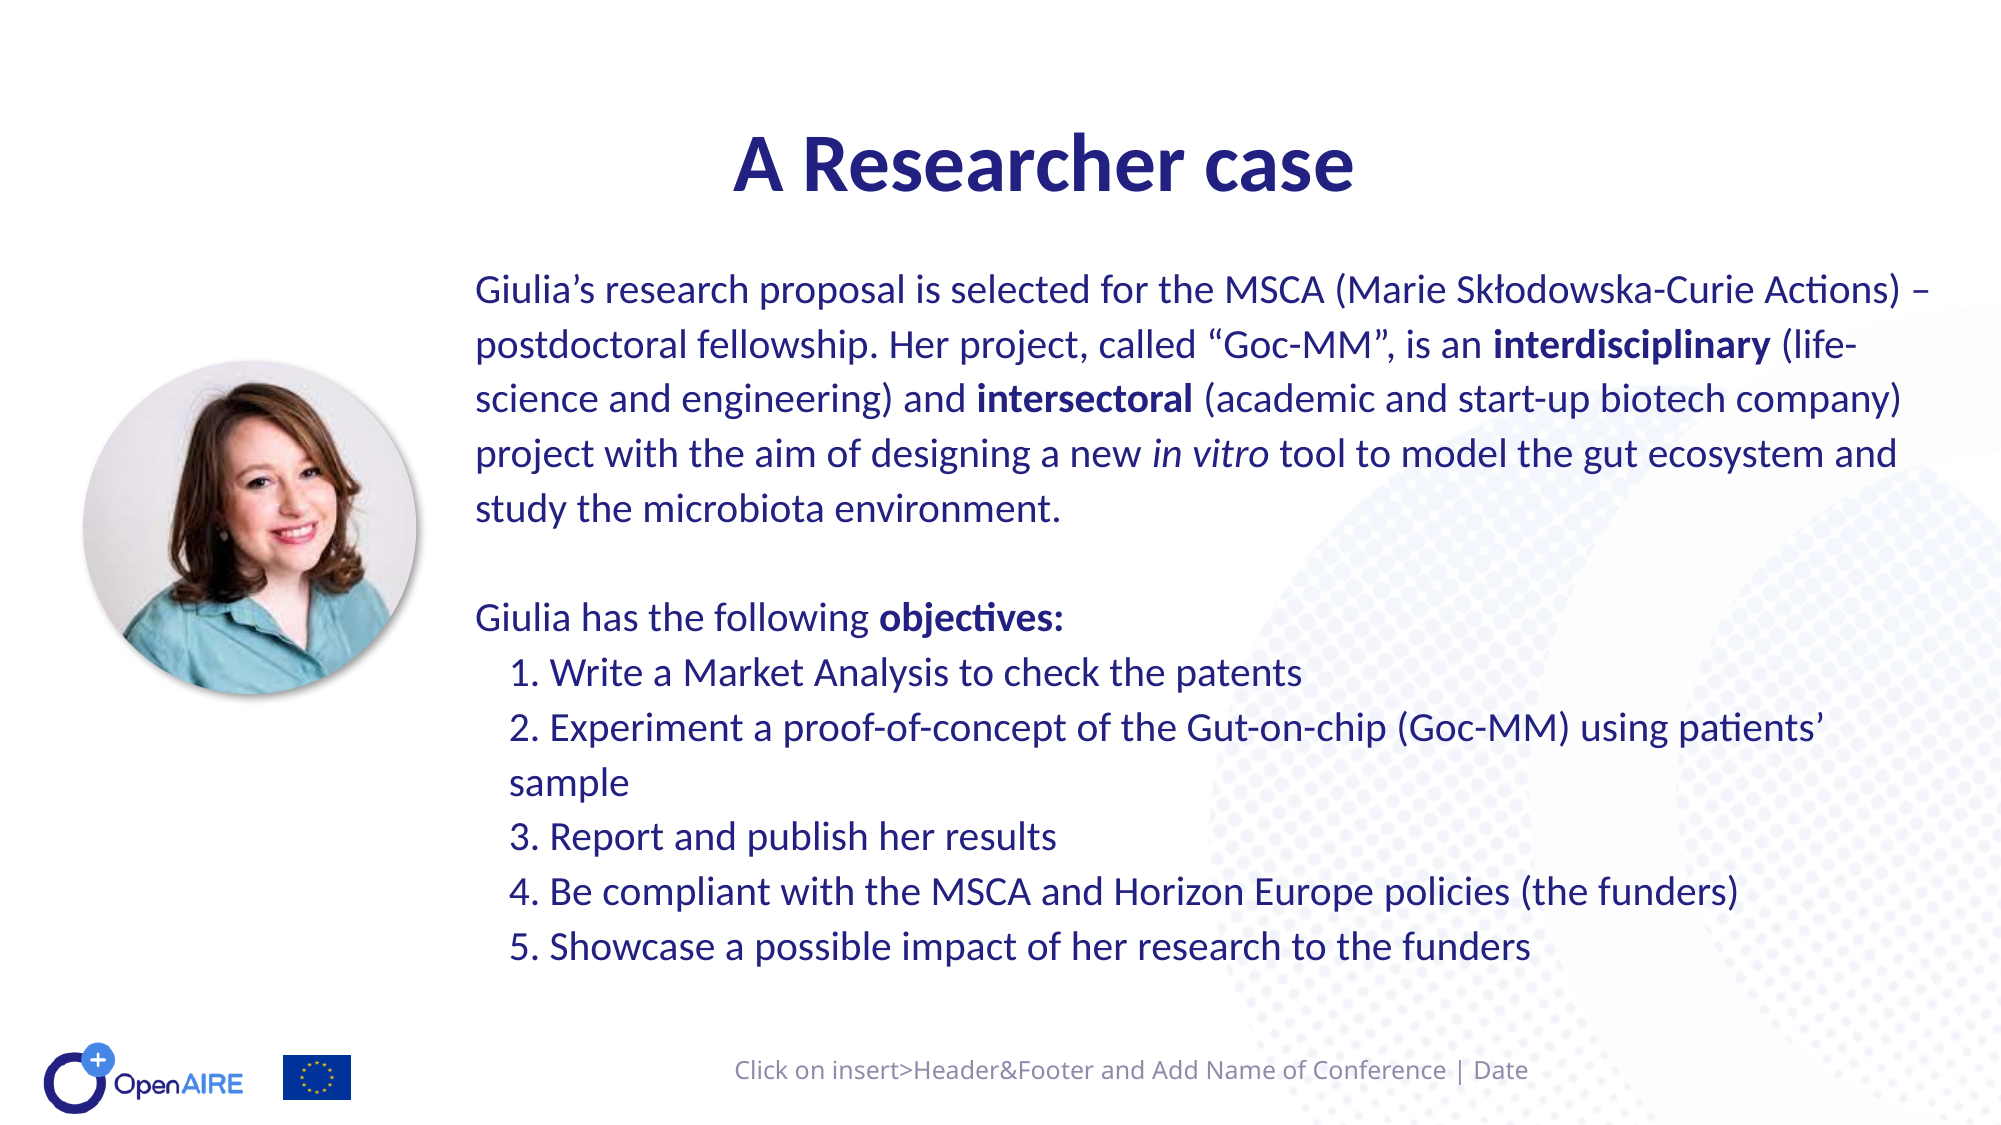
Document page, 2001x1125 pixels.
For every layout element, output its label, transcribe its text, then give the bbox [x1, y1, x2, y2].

picture [83, 361, 417, 695]
picture [43, 1042, 243, 1114]
title A Researcher case [182, 82, 1908, 248]
text_box Giulia’s research proposal is selected for the MSCA (Marie Skłodowska-Curie Actions) – postdoctoral fellowship. Her project, called “Goc-MM”, is an interdisciplinary (life-science and engineering) and intersectoral (academic and start-up biotech company) project with the aim of designing a new in vitro tool to model the gut ecosystem and study the microbiota environment. Giulia has the following objectives: 1. Write a Market Analysis to check the patents 2. Experiment a proof-of-concept of the Gut-on-chip (Goc-MM) using patients’ sample 3. Report and publish her results 4. Be compliant with the MSCA and Horizon Europe policies (the funders) 5. Showcase a possible impact of her research to the funders [460, 249, 1954, 981]
footer Click on insert>Header&Footer and Add Name of Conference | Date [392, 1042, 1872, 1100]
picture [283, 1055, 351, 1100]
